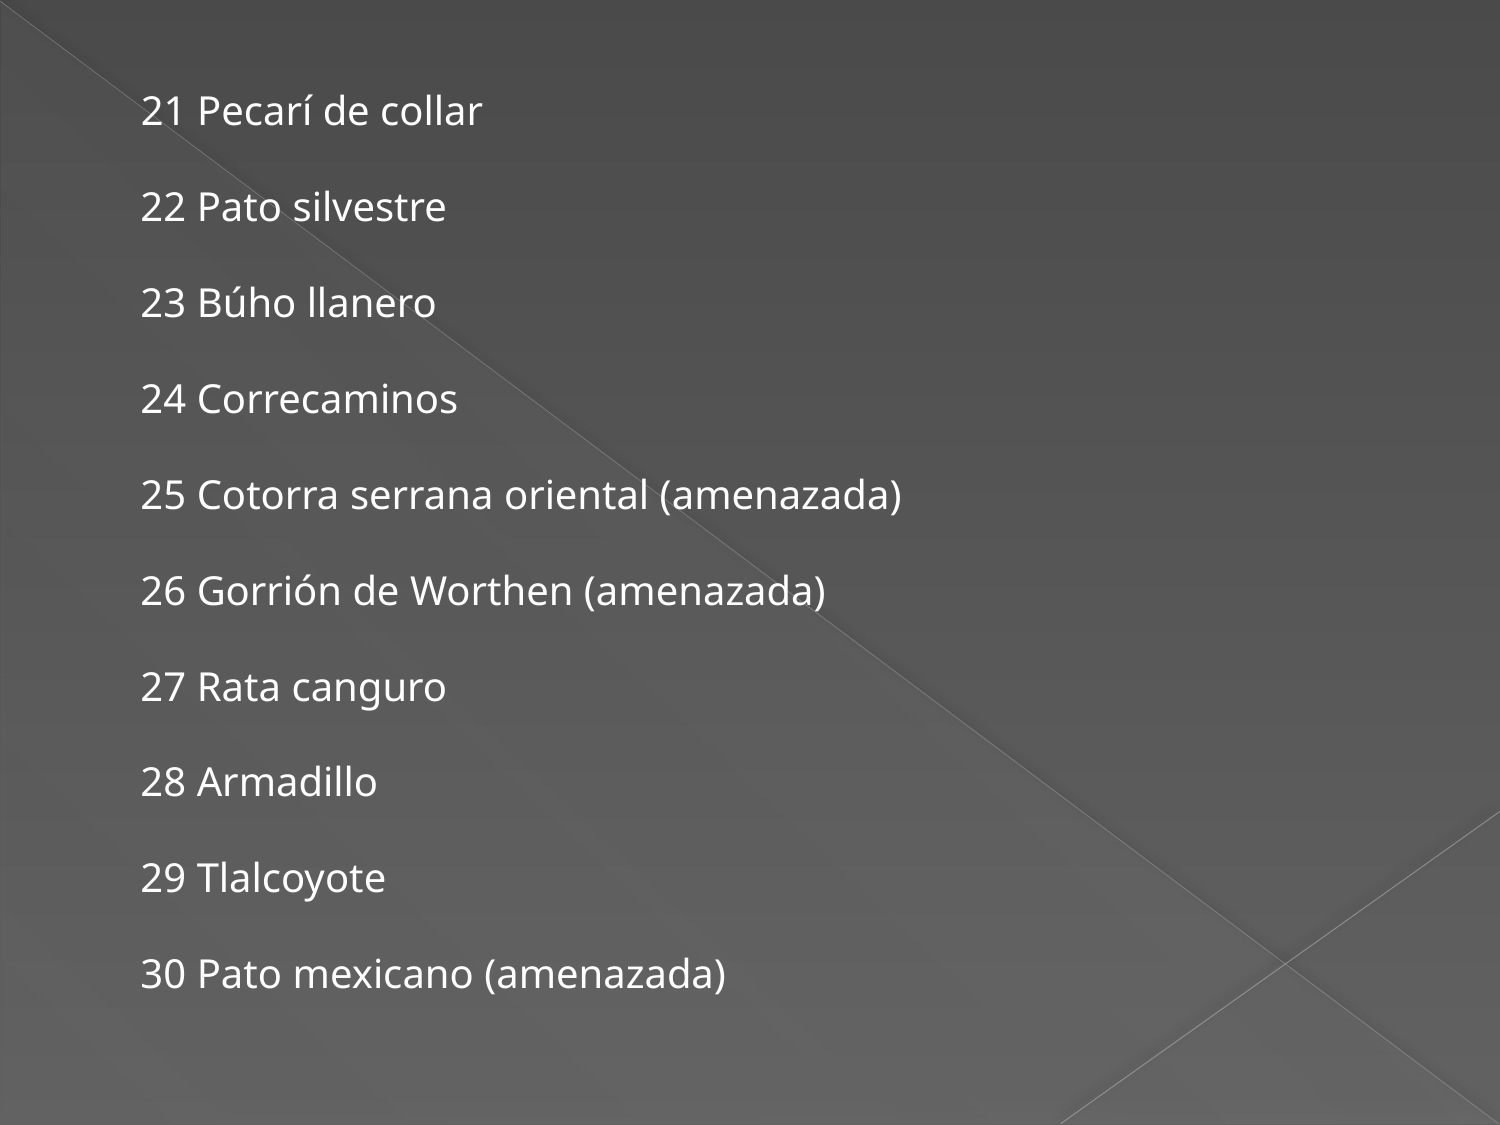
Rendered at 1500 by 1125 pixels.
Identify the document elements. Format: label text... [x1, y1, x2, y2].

list 21 Pecarí de collar 22 Pato silvestre 23 Búho llanero 24 Correcaminos 25 Cotorra serrana oriental (amenazada) 26 Gorrión de Worthen (amenazada) 27 Rata canguro 28 Armadillo 29 Tlalcoyote 30 Pato mexicano (amenazada) [64, 78, 1425, 1059]
